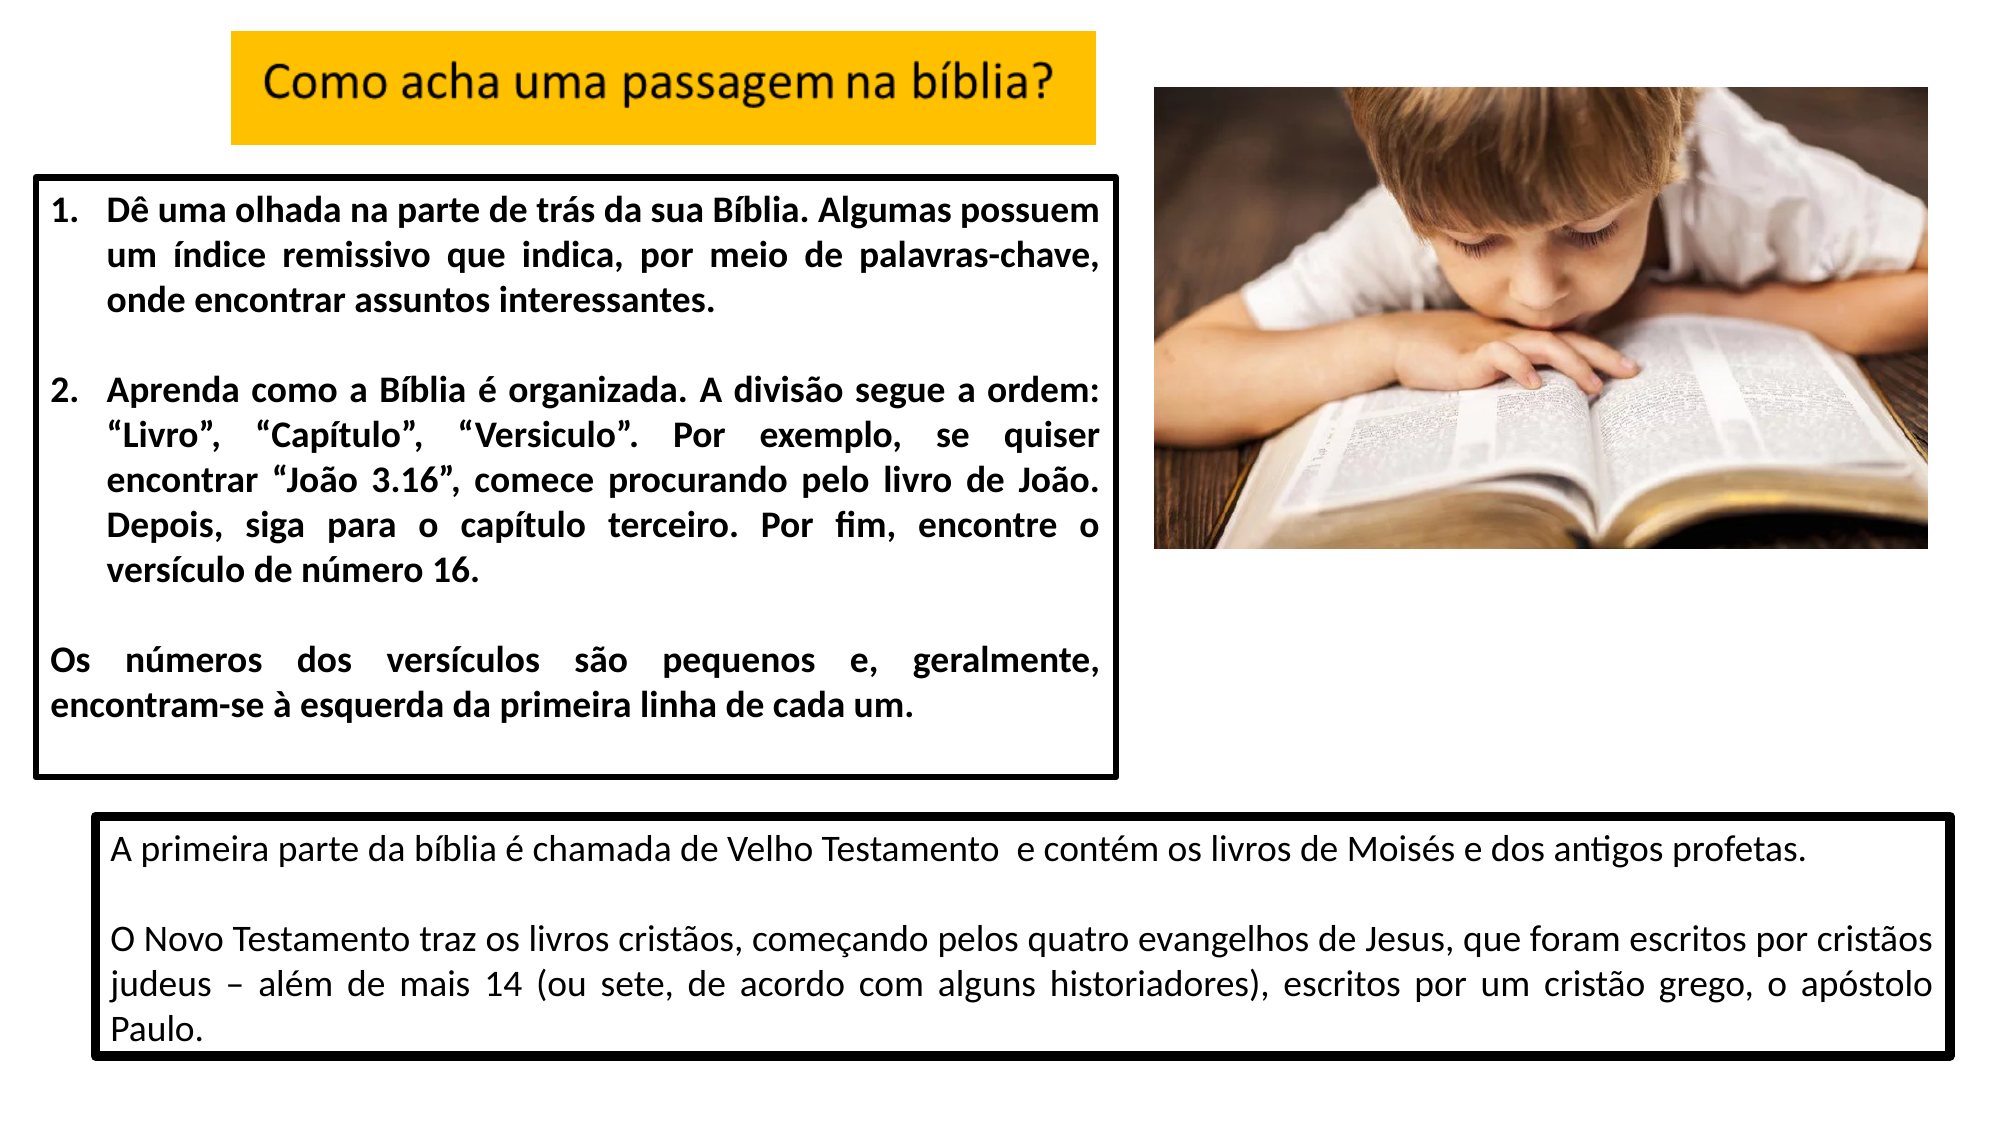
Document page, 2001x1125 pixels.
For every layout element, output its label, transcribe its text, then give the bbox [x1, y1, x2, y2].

text_box Dê uma olhada na parte de trás da sua Bíblia. Algumas possuem um índice remissivo que indica, por meio de palavras-chave, onde encontrar assuntos interessantes. Aprenda como a Bíblia é organizada. A divisão segue a ordem: “Livro”, “Capítulo”, “Versiculo”. Por exemplo, se quiser encontrar “João 3.16”, comece procurando pelo livro de João. Depois, siga para o capítulo terceiro. Por fim, encontre o versículo de número 16. Os números dos versículos são pequenos e, geralmente, encontram-se à esquerda da primeira linha de cada um. [35, 177, 1116, 778]
picture [1154, 87, 1928, 549]
text_box A primeira parte da bíblia é chamada de Velho Testamento e contém os livros de Moisés e dos antigos profetas. O Novo Testamento traz os livros cristãos, começando pelos quatro evangelhos de Jesus, que foram escritos por cristãos judeus – além de mais 14 (ou sete, de acordo com alguns historiadores), escritos por um cristão grego, o apóstolo Paulo. [95, 816, 1950, 1057]
picture [230, 30, 1096, 145]
